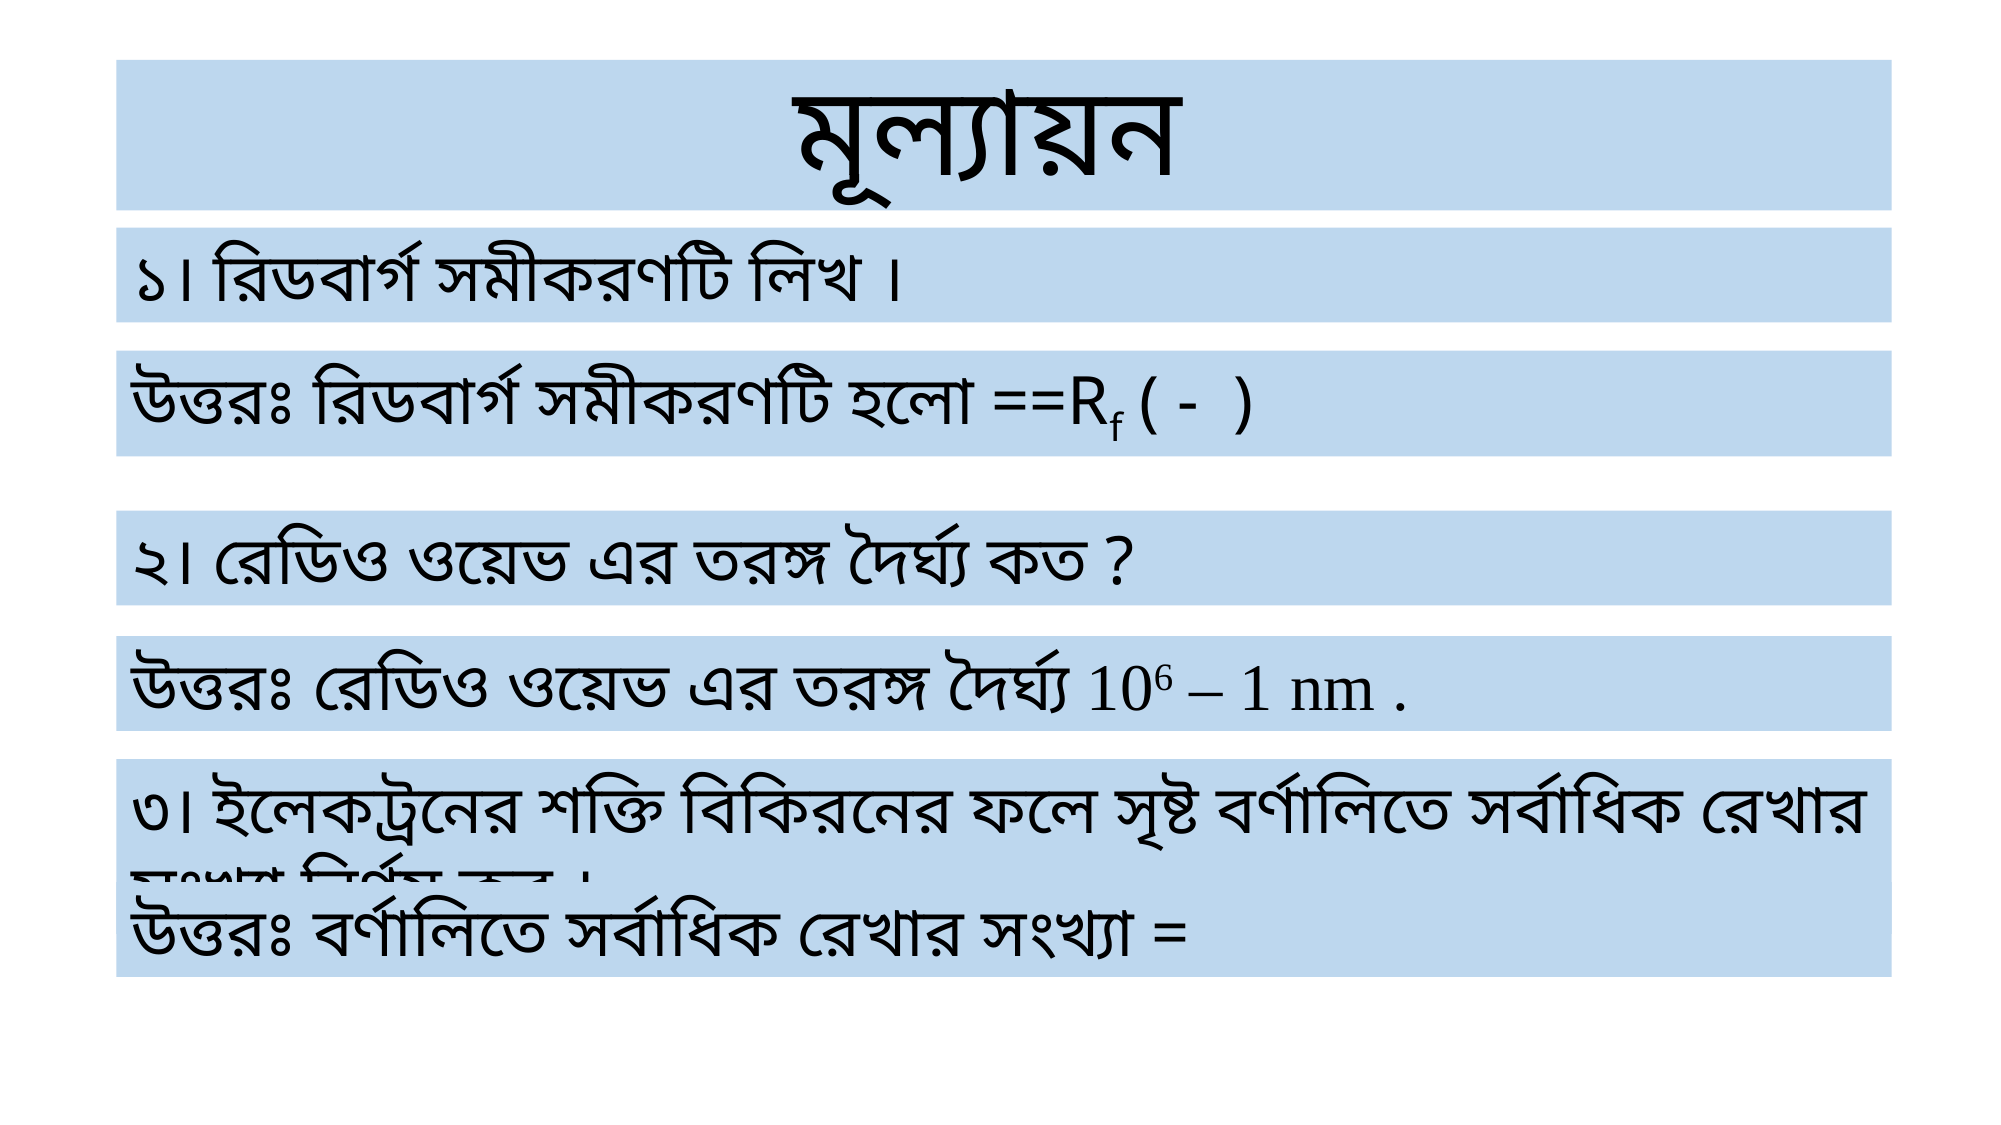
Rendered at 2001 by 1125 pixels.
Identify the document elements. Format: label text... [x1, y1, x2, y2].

text_box ১। রিডবার্গ সমীকরণটি লিখ । [116, 227, 1892, 323]
title মূল্যায়ন [116, 59, 1892, 211]
text_box ৩। ইলেকট্রনের শক্তি বিকিরনের ফলে সৃষ্ট বর্ণালিতে সর্বাধিক রেখার সংখ্যা নির্ণয় কর । [116, 759, 1892, 882]
text_box উত্তরঃ রেডিও ওয়েভ এর তরঙ্গ দৈর্ঘ্য 106 – 1 nm . [116, 636, 1892, 731]
text_box ২। রেডিও ওয়েভ এর তরঙ্গ দৈর্ঘ্য কত ? [116, 510, 1892, 606]
